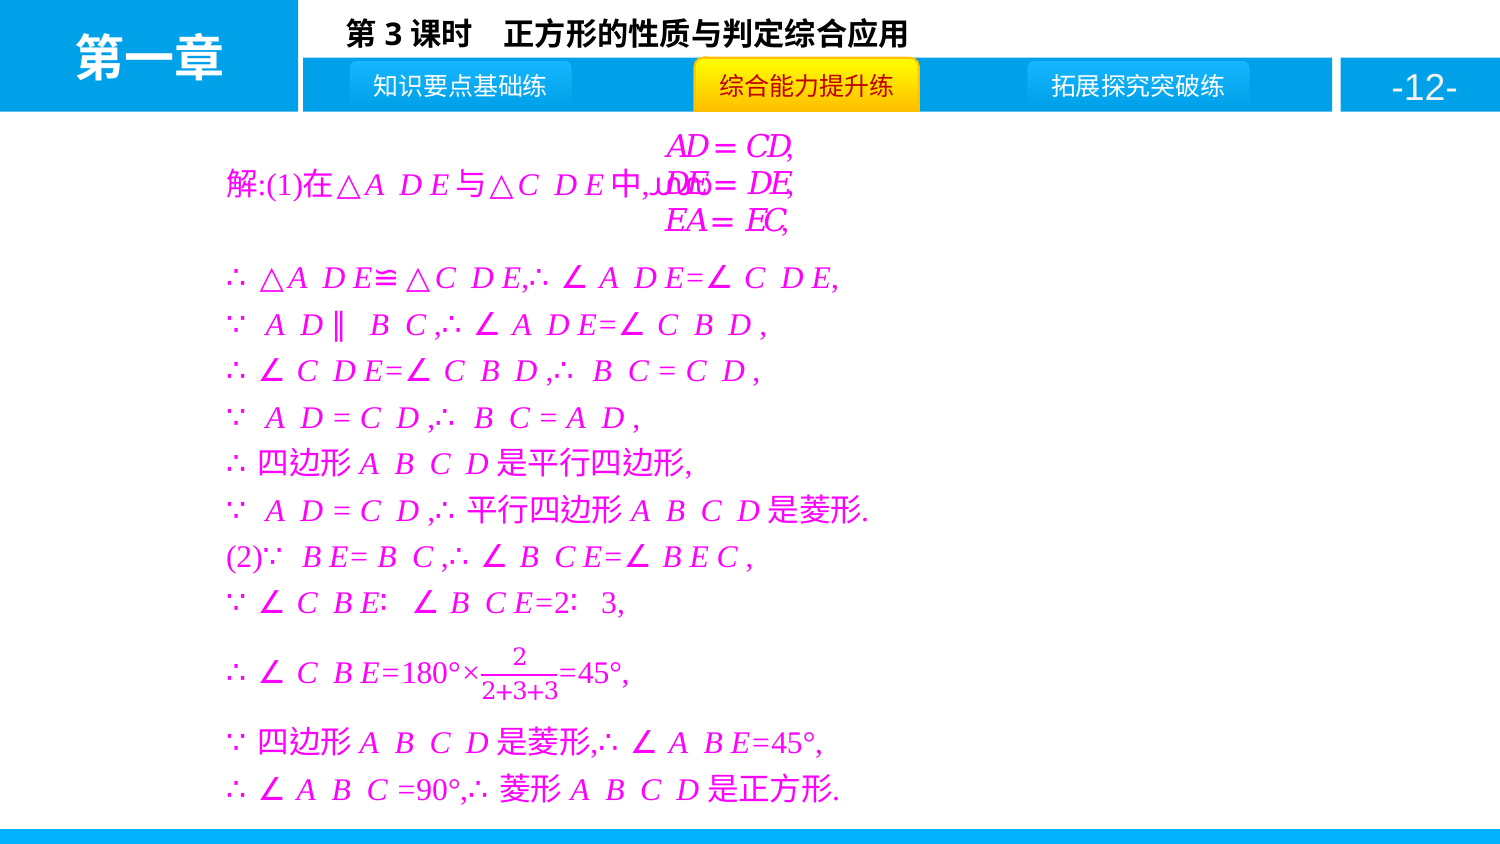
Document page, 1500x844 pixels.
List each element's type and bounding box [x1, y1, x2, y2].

text_box [226, 114, 1132, 815]
